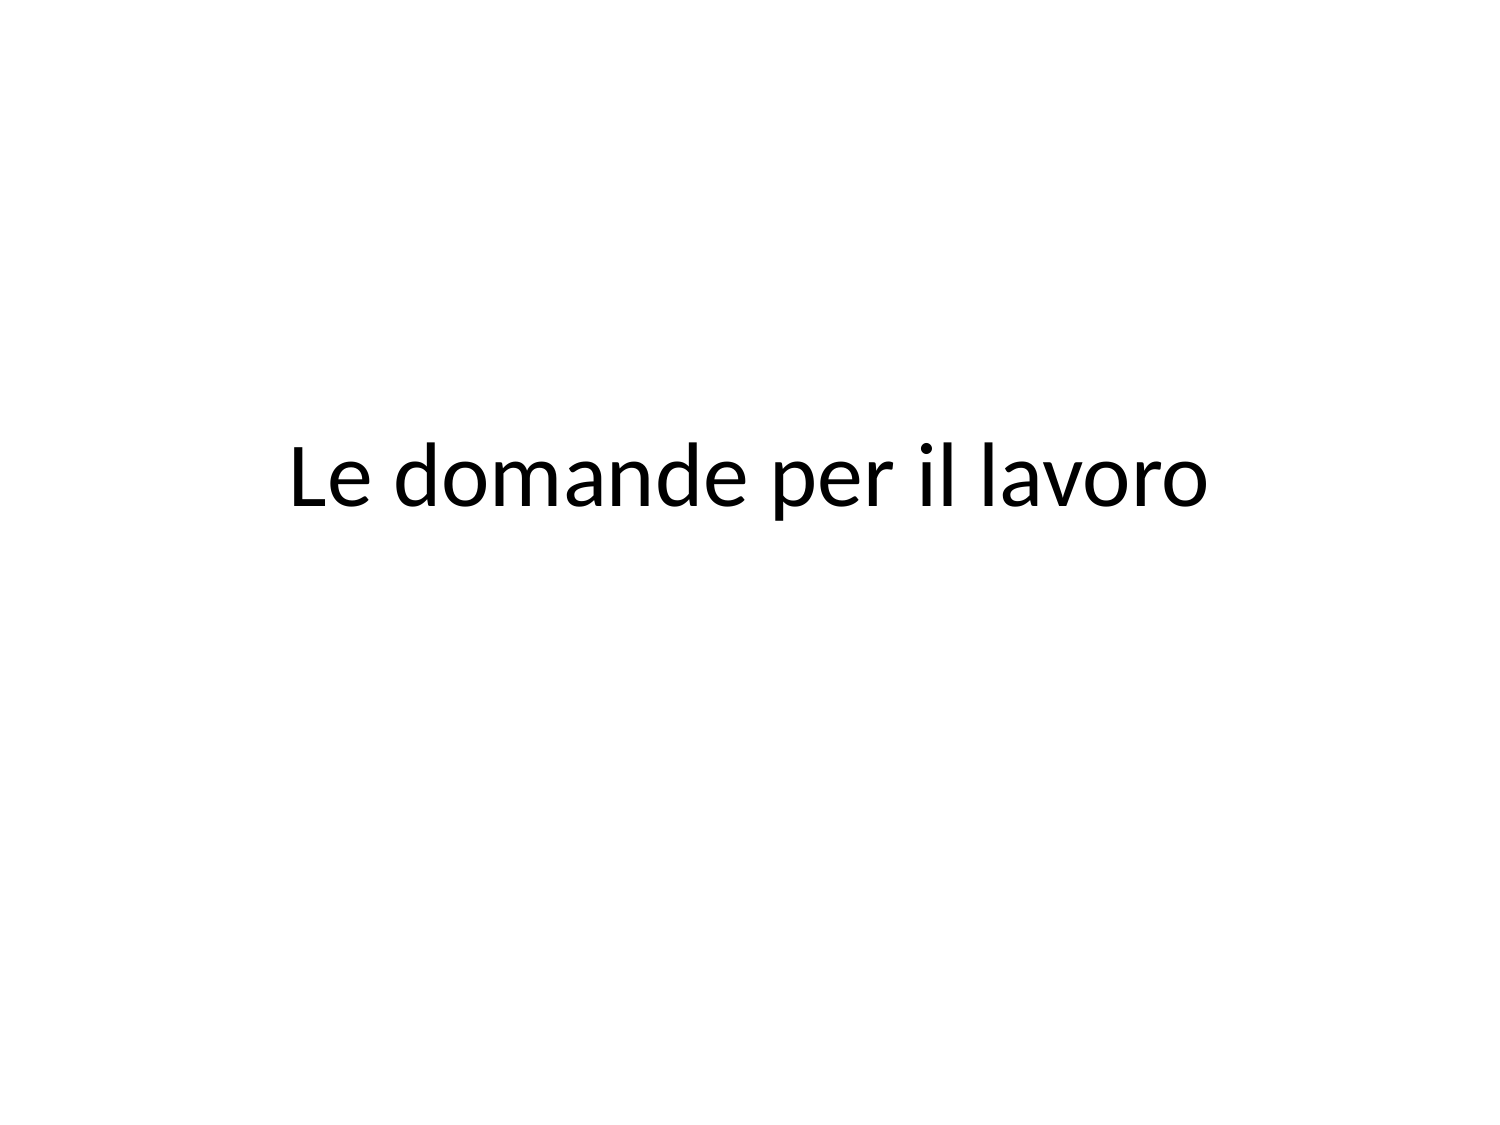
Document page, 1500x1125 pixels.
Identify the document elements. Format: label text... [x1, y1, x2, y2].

title Le domande per il lavoro [112, 349, 1388, 591]
